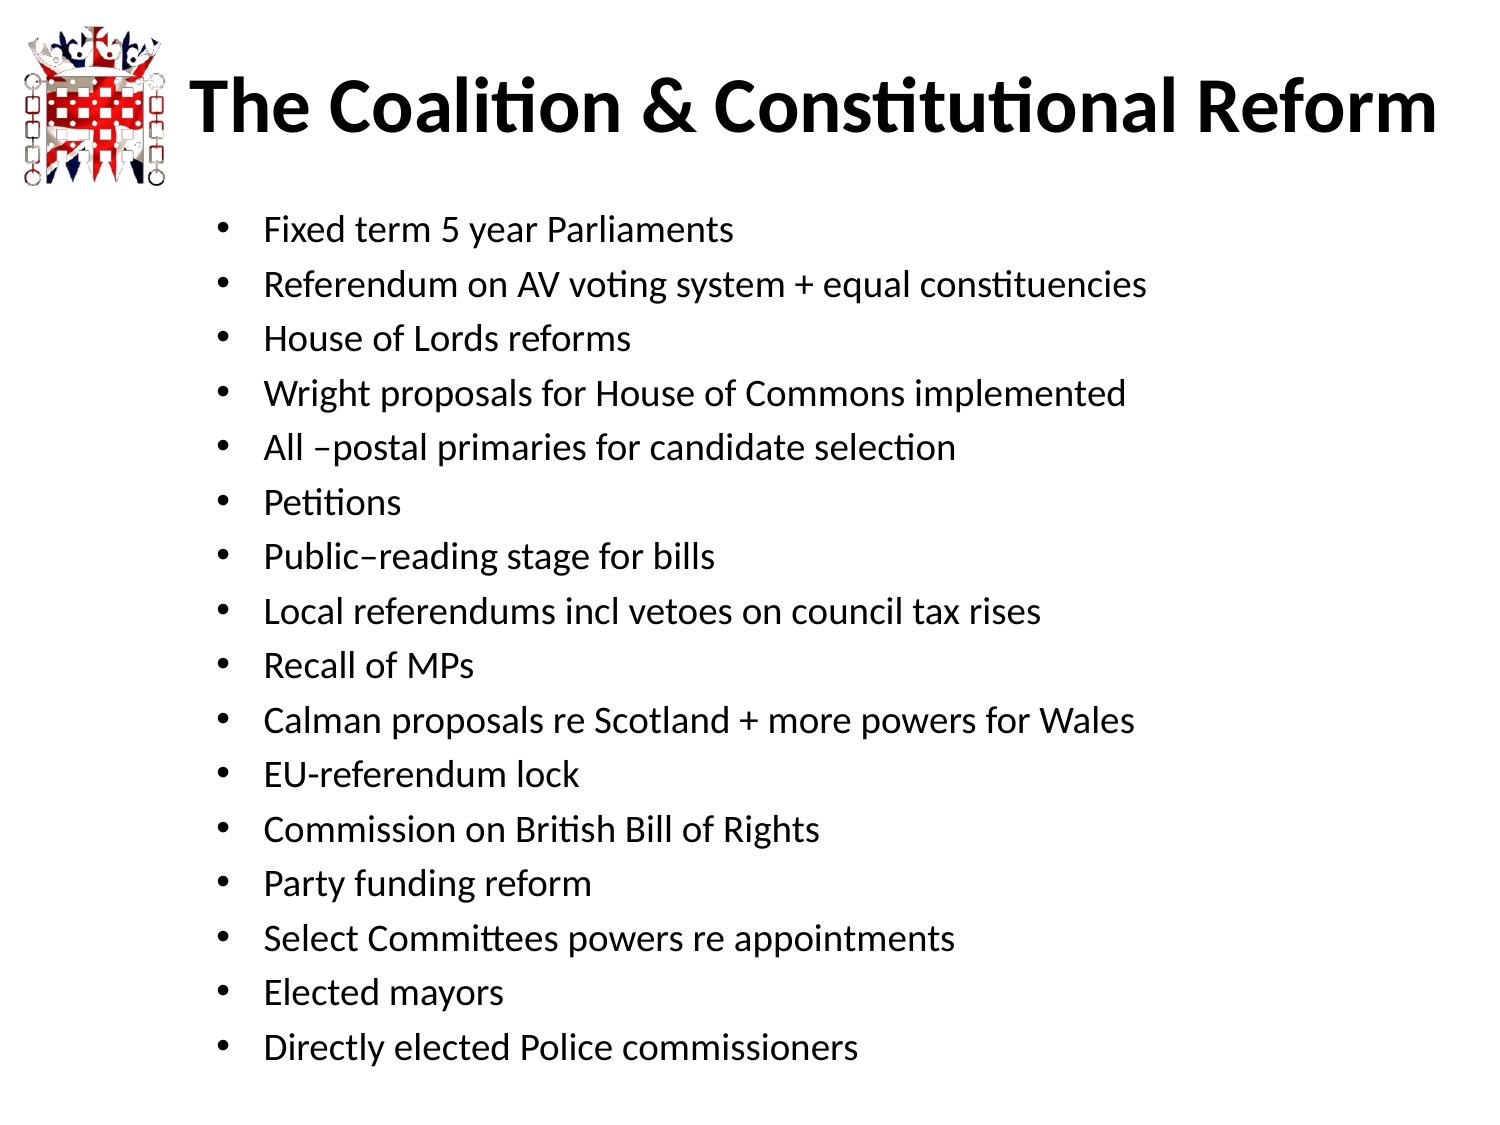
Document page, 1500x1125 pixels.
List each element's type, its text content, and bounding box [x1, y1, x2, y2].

list Fixed term 5 year Parliaments Referendum on AV voting system + equal constituencies House of Lords reforms Wright proposals for House of Commons implemented All –postal primaries for candidate selection Petitions Public–reading stage for bills Local referendums incl vetoes on council tax rises Recall of MPs Calman proposals re Scotland + more powers for Wales EU-referendum lock Commission on British Bill of Rights Party funding reform Select Committees powers re appointments Elected mayors Directly elected Police commissioners [75, 196, 1425, 1083]
picture [17, 18, 175, 197]
title The Coalition & Constitutional Reform [180, 42, 1471, 159]
